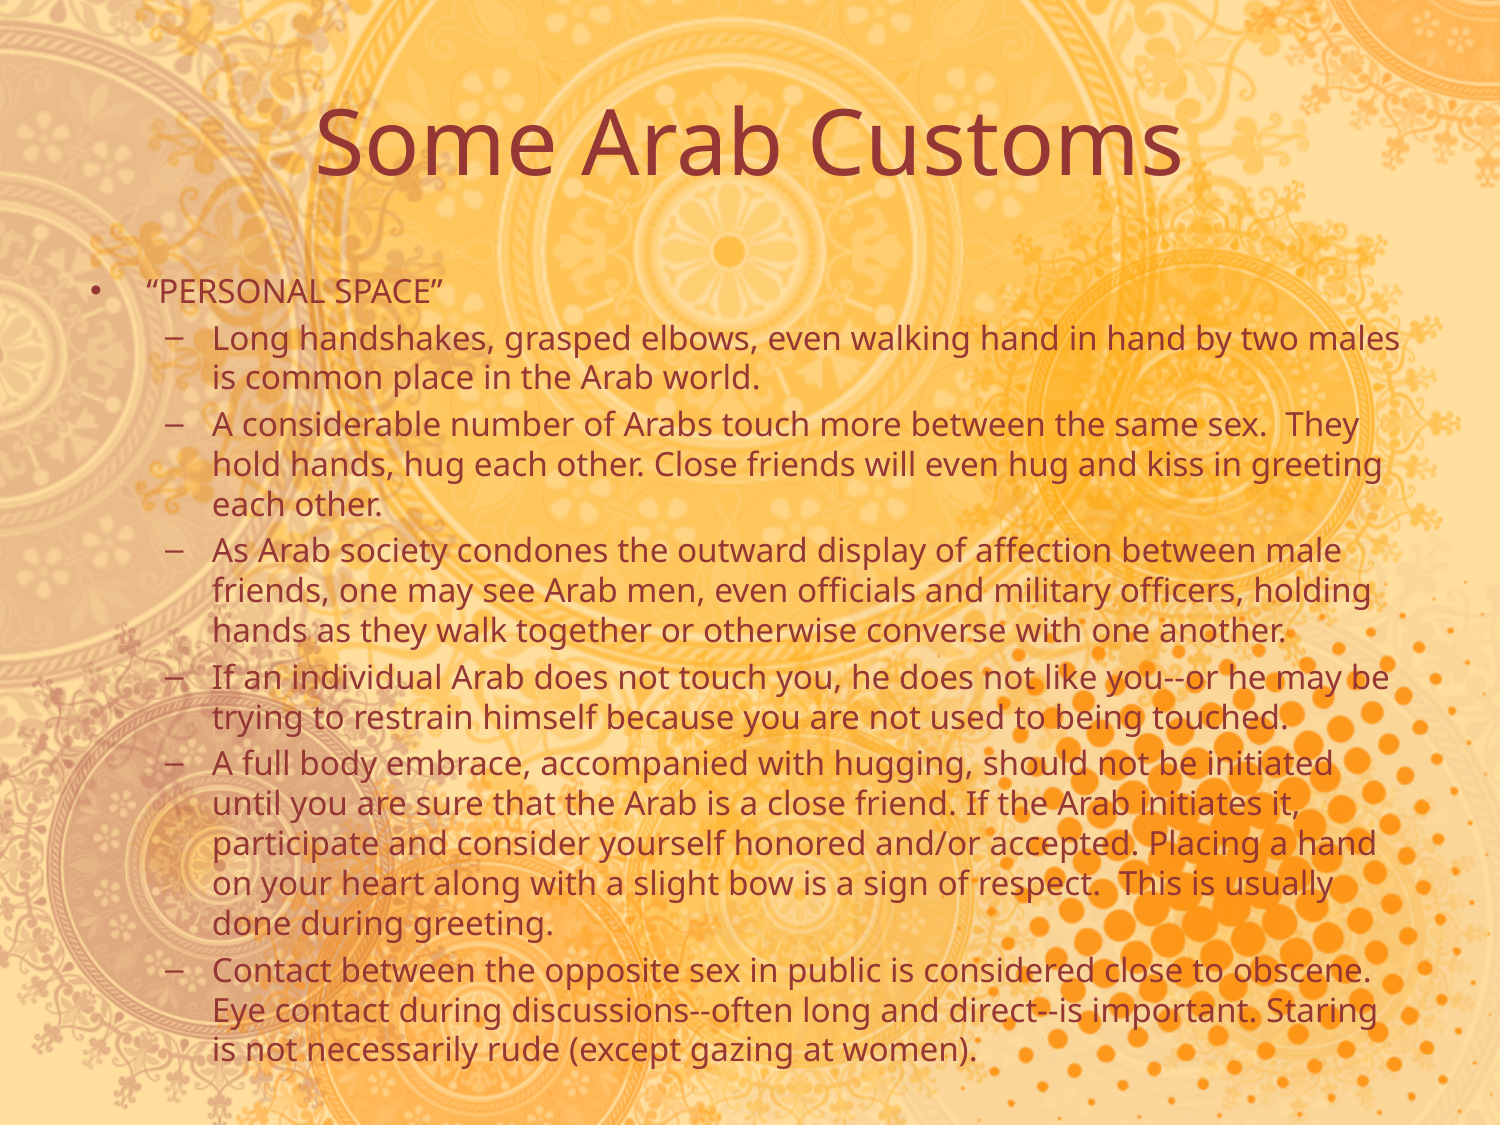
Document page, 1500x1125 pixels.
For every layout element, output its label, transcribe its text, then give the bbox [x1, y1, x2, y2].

title Some Arab Customs [75, 45, 1425, 233]
list “PERSONAL SPACE” Long handshakes, grasped elbows, even walking hand in hand by two males is common place in the Arab world. A considerable number of Arabs touch more between the same sex. They hold hands, hug each other. Close friends will even hug and kiss in greeting each other. As Arab society condones the outward display of affection between male friends, one may see Arab men, even officials and military officers, holding hands as they walk together or otherwise converse with one another. If an individual Arab does not touch you, he does not like you--or he may be trying to restrain himself because you are not used to being touched. A full body embrace, accompanied with hugging, should not be initiated until you are sure that the Arab is a close friend. If the Arab initiates it, participate and consider yourself honored and/or accepted. Placing a hand on your heart along with a slight bow is a sign of respect. This is usually done during greeting. Contact between the opposite sex in public is considered close to obscene. Eye contact during discussions--often long and direct--is important. Staring is not necessarily rude (except gazing at women). [75, 262, 1425, 1005]
picture [0, 0, 1500, 1125]
